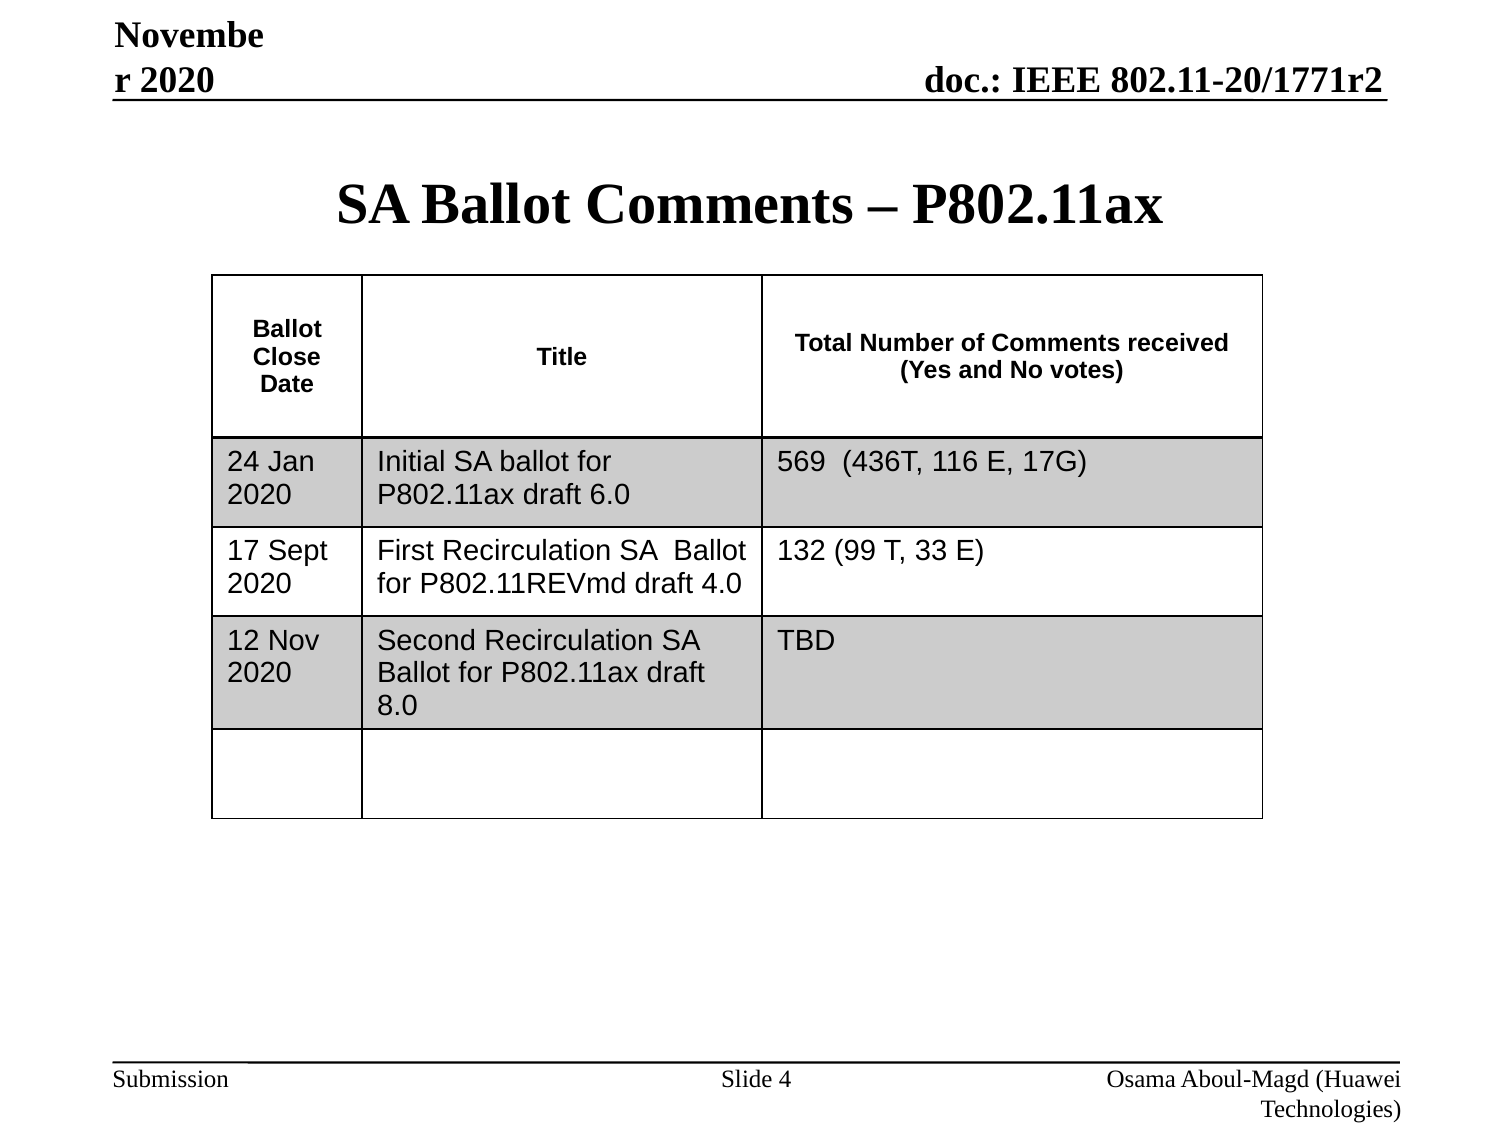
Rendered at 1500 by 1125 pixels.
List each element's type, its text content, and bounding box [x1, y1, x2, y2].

table_cell 569 (436T, 116 E, 17G) [763, 439, 1262, 526]
table_cell 17 Sept 2020 [213, 528, 361, 615]
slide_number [114, 54, 270, 101]
table_cell 24 Jan 2020 [213, 439, 361, 526]
table_header Ballot Close Date [213, 276, 361, 436]
table_header Title [363, 276, 761, 436]
table_cell [213, 730, 361, 818]
title SA Ballot Comments – P802.11ax [112, 112, 1388, 288]
table_cell First Recirculation SA Ballot for P802.11REVmd draft 4.0 [363, 528, 761, 615]
table_cell TBD [763, 617, 1262, 728]
table_cell [363, 730, 761, 818]
table_cell 12 Nov 2020 [213, 617, 361, 728]
slide_number Slide 4 [712, 1061, 800, 1093]
table_header Total Number of Comments received (Yes and No votes) [763, 276, 1262, 436]
table_cell Initial SA ballot for P802.11ax draft 6.0 [363, 439, 761, 526]
table_cell [763, 730, 1262, 818]
table_cell 132 (99 T, 33 E) [763, 528, 1262, 615]
table_cell Second Recirculation SA Ballot for P802.11ax draft 8.0 [363, 617, 761, 728]
footer Osama Aboul-Magd (Huawei Technologies) [1092, 1061, 1402, 1093]
